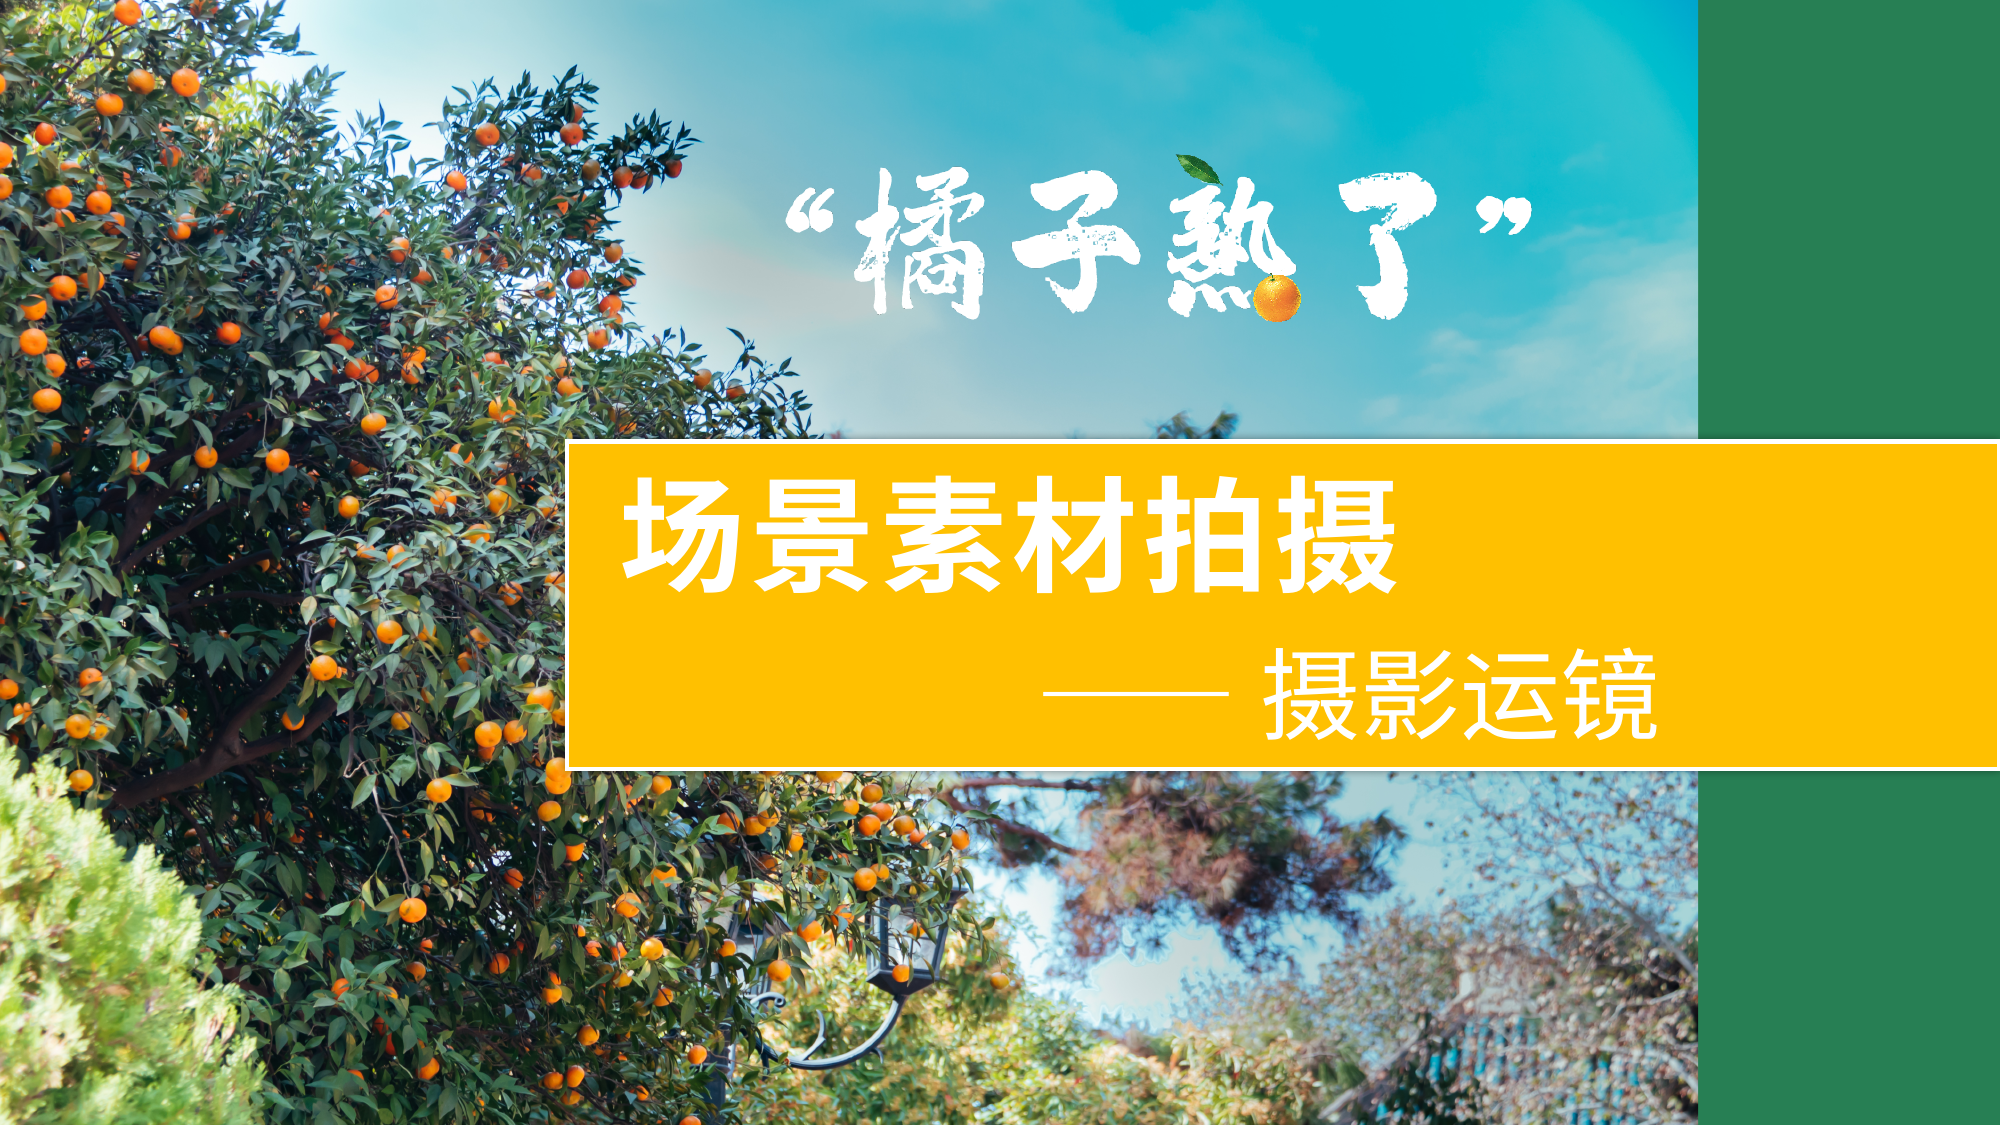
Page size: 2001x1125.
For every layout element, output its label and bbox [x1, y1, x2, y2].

text_box [566, 441, 2000, 770]
picture [0, 0, 1699, 1125]
